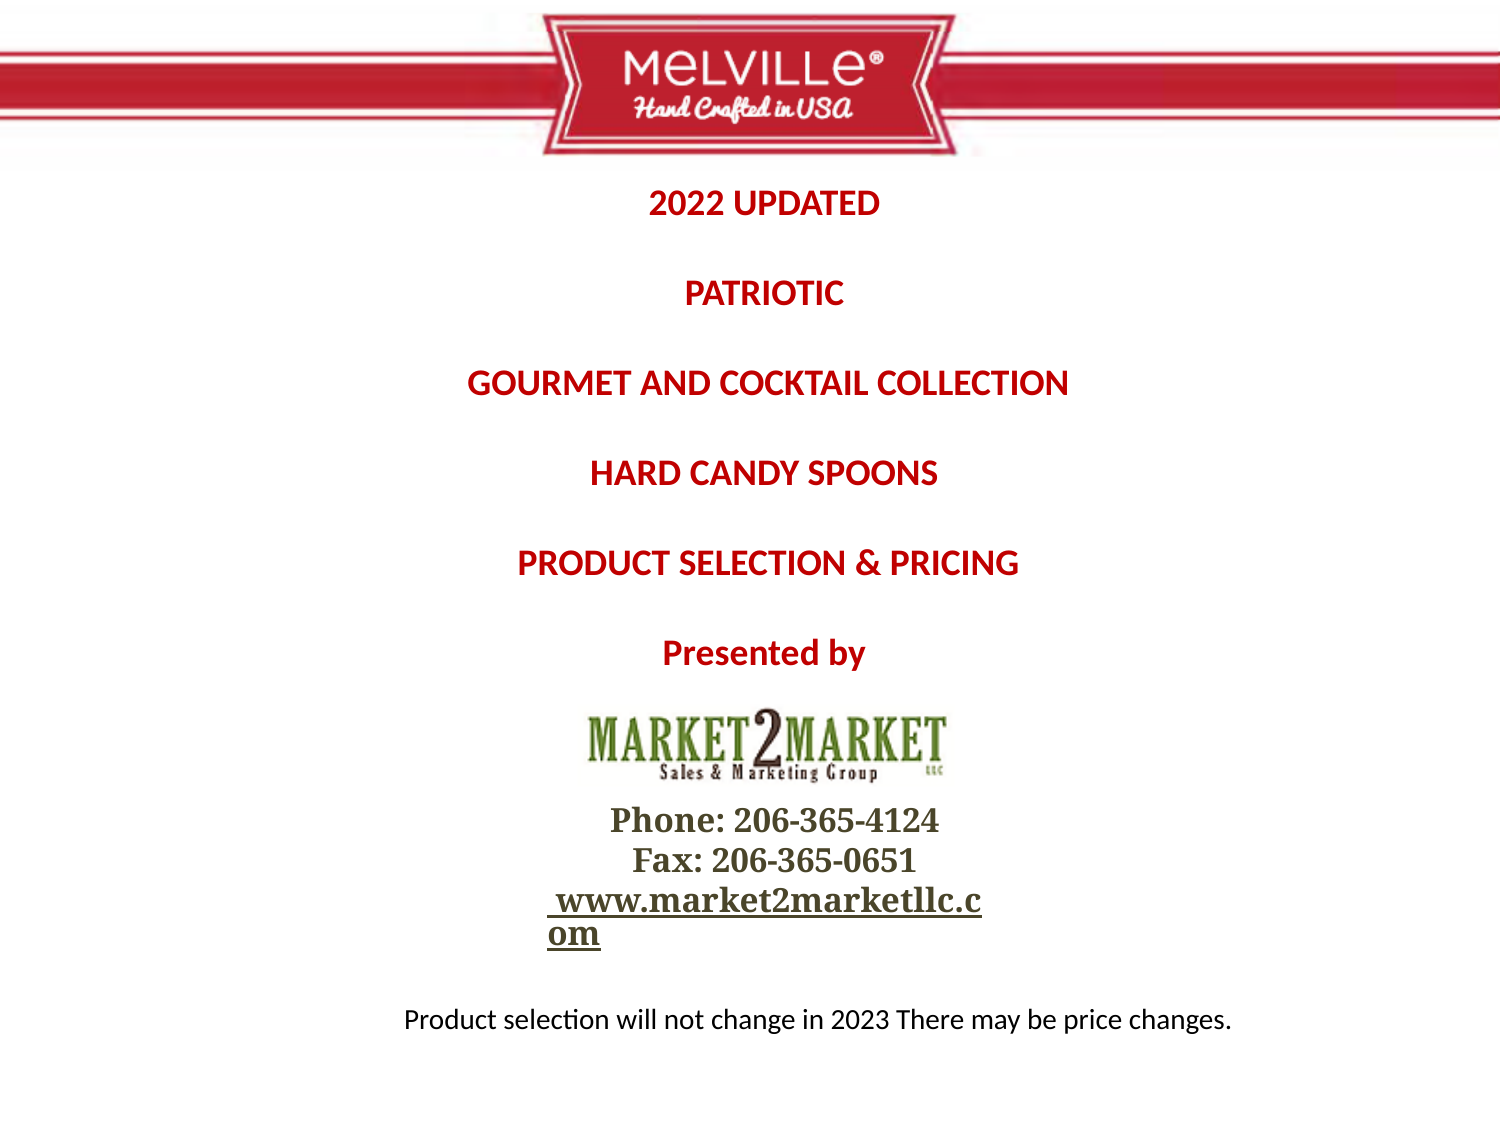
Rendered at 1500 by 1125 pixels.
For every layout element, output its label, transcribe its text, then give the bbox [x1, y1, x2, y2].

text_box Product selection will not change in 2023 There may be price changes. [237, 992, 1400, 1043]
picture [0, 5, 1500, 171]
text_box 2022 UPDATED PATRIOTIC GOURMET AND COCKTAIL COLLECTION HARD CANDY SPOONS PRODUCT SELECTION & PRICING Presented by [199, 179, 1338, 726]
text_box Phone: 206-365-4124 Fax: 206-365-0651 www.market2marketllc.com [532, 791, 1018, 972]
picture [569, 699, 980, 790]
